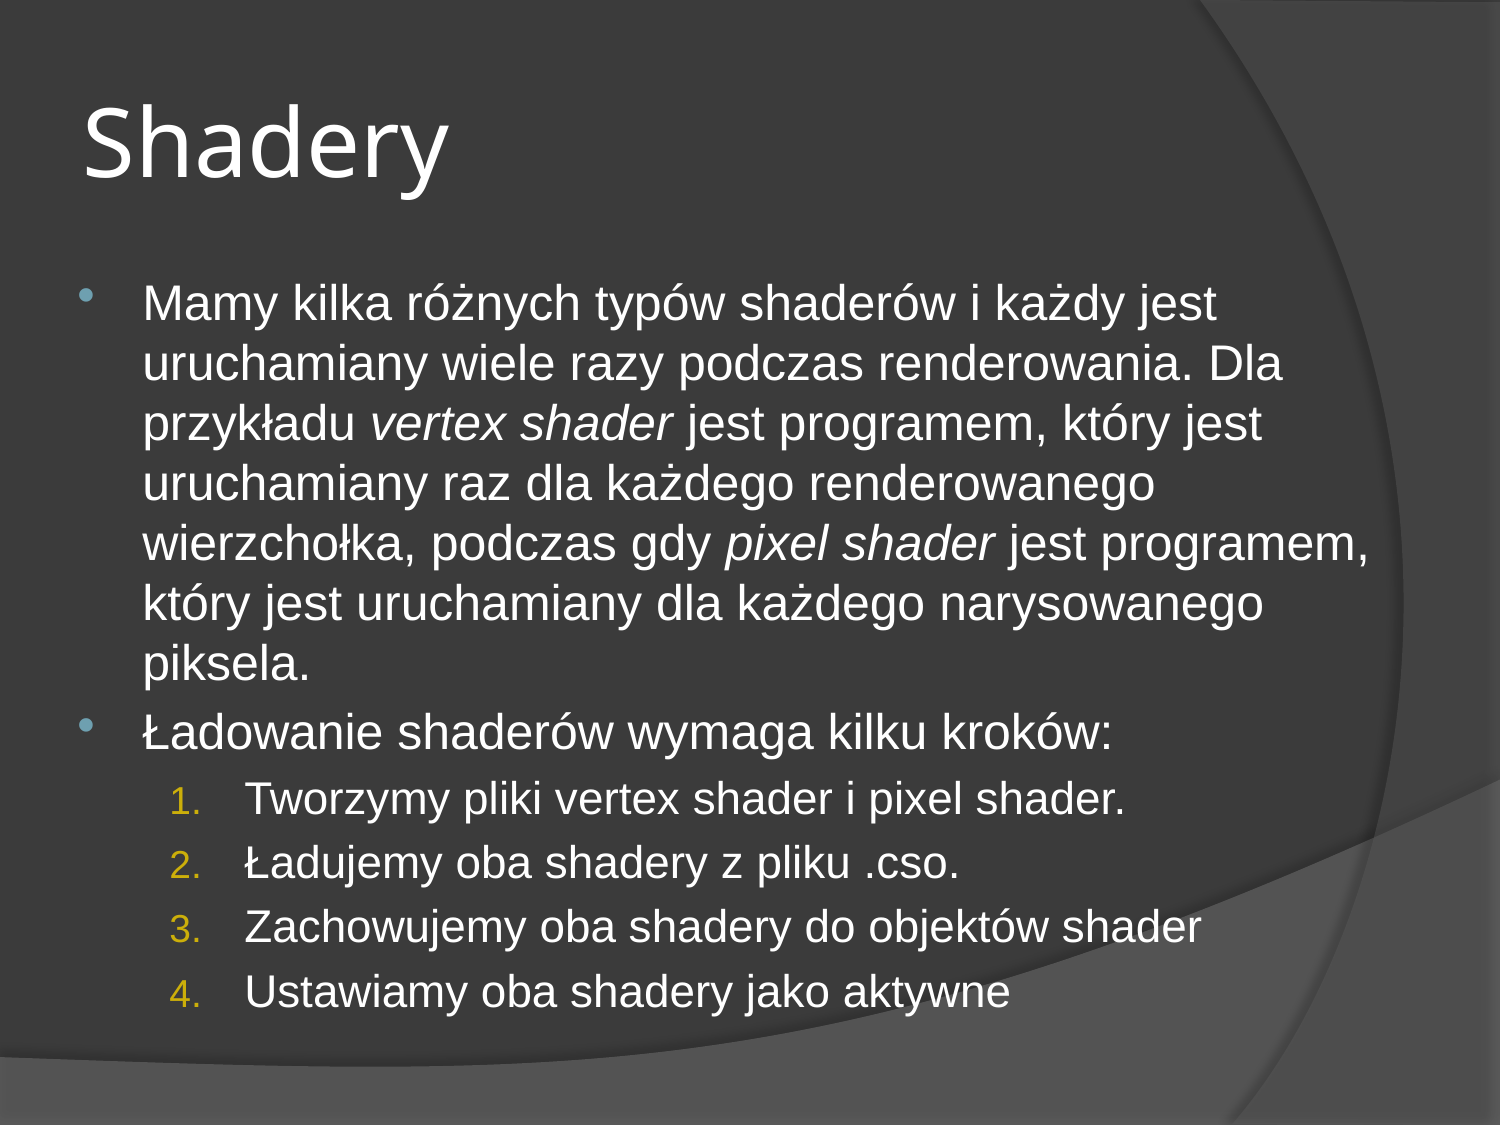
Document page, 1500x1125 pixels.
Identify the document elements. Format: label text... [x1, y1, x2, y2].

title Shadery [75, 45, 1300, 233]
list Mamy kilka różnych typów shaderów i każdy jest uruchamiany wiele razy podczas renderowania. Dla przykładu vertex shader jest programem, który jest uruchamiany raz dla każdego renderowanego wierzchołka, podczas gdy pixel shader jest programem, który jest uruchamiany dla każdego narysowanego piksela. Ładowanie shaderów wymaga kilku kroków: Tworzymy pliki vertex shader i pixel shader. Ładujemy oba shadery z pliku .cso. Zachowujemy oba shadery do objektów shader Ustawiamy oba shadery jako aktywne [58, 262, 1442, 1090]
